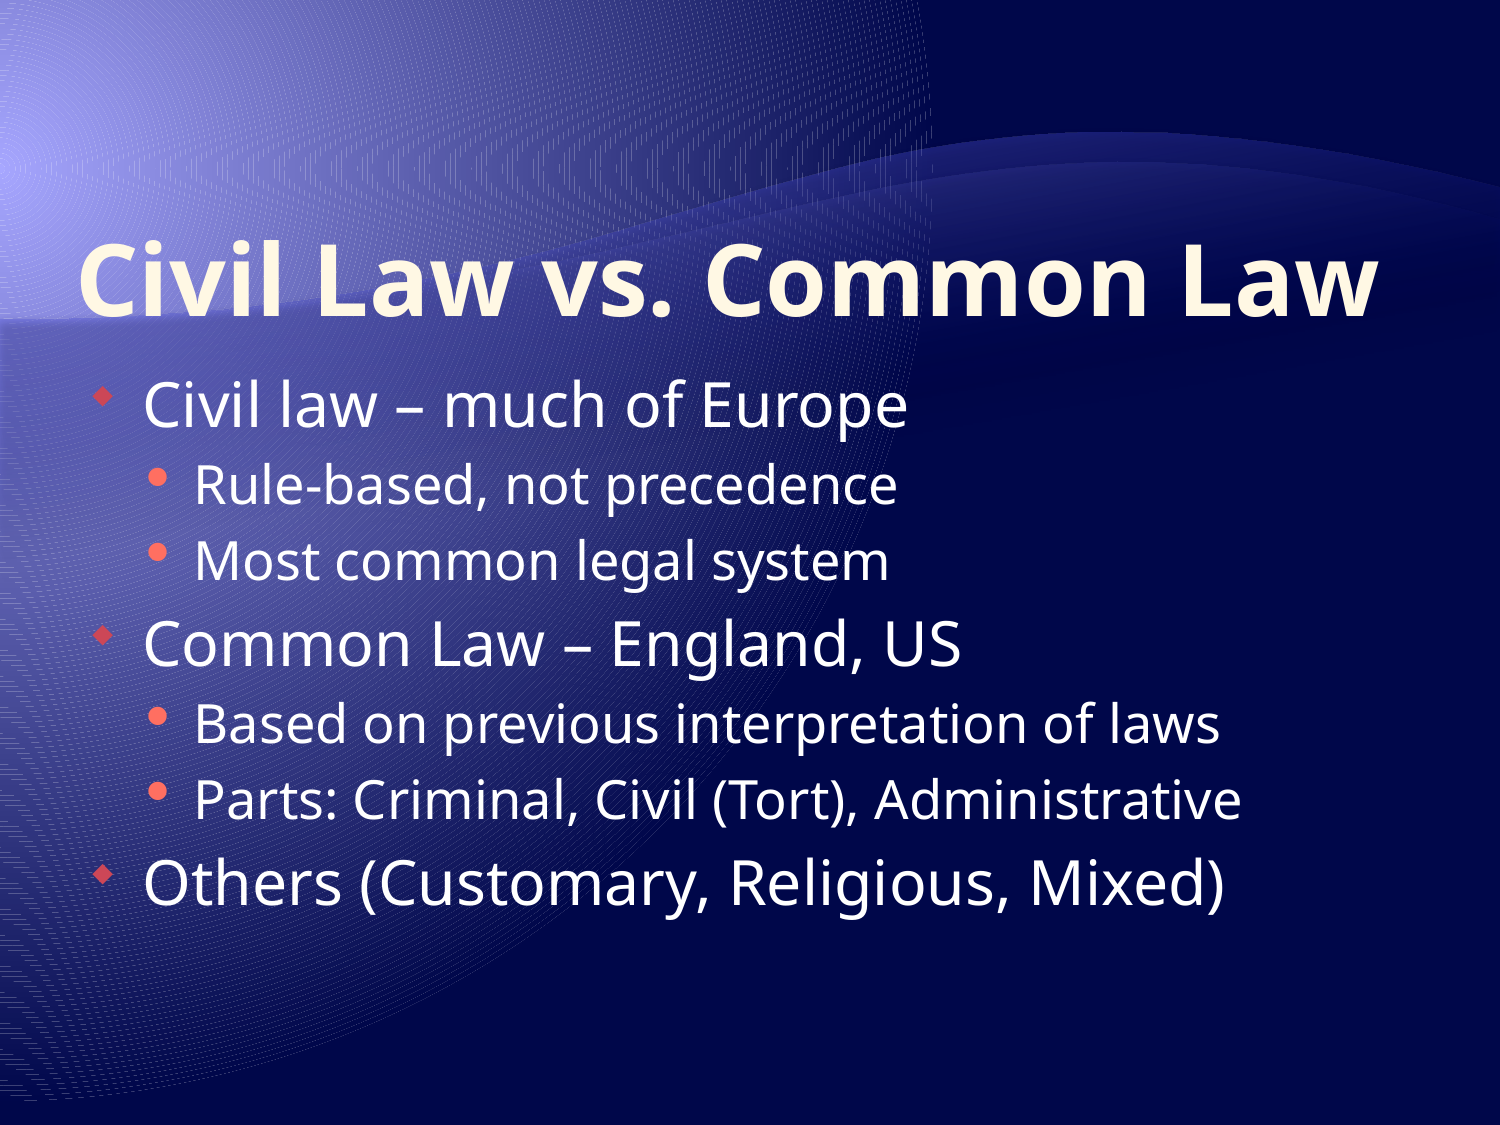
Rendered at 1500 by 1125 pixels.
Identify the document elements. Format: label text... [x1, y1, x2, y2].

title Civil Law vs. Common Law [75, 87, 1425, 338]
list Civil law – much of Europe Rule-based, not precedence Most common legal system Common Law – England, US Based on previous interpretation of laws Parts: Criminal, Civil (Tort), Administrative Others (Customary, Religious, Mixed) [75, 357, 1425, 1033]
